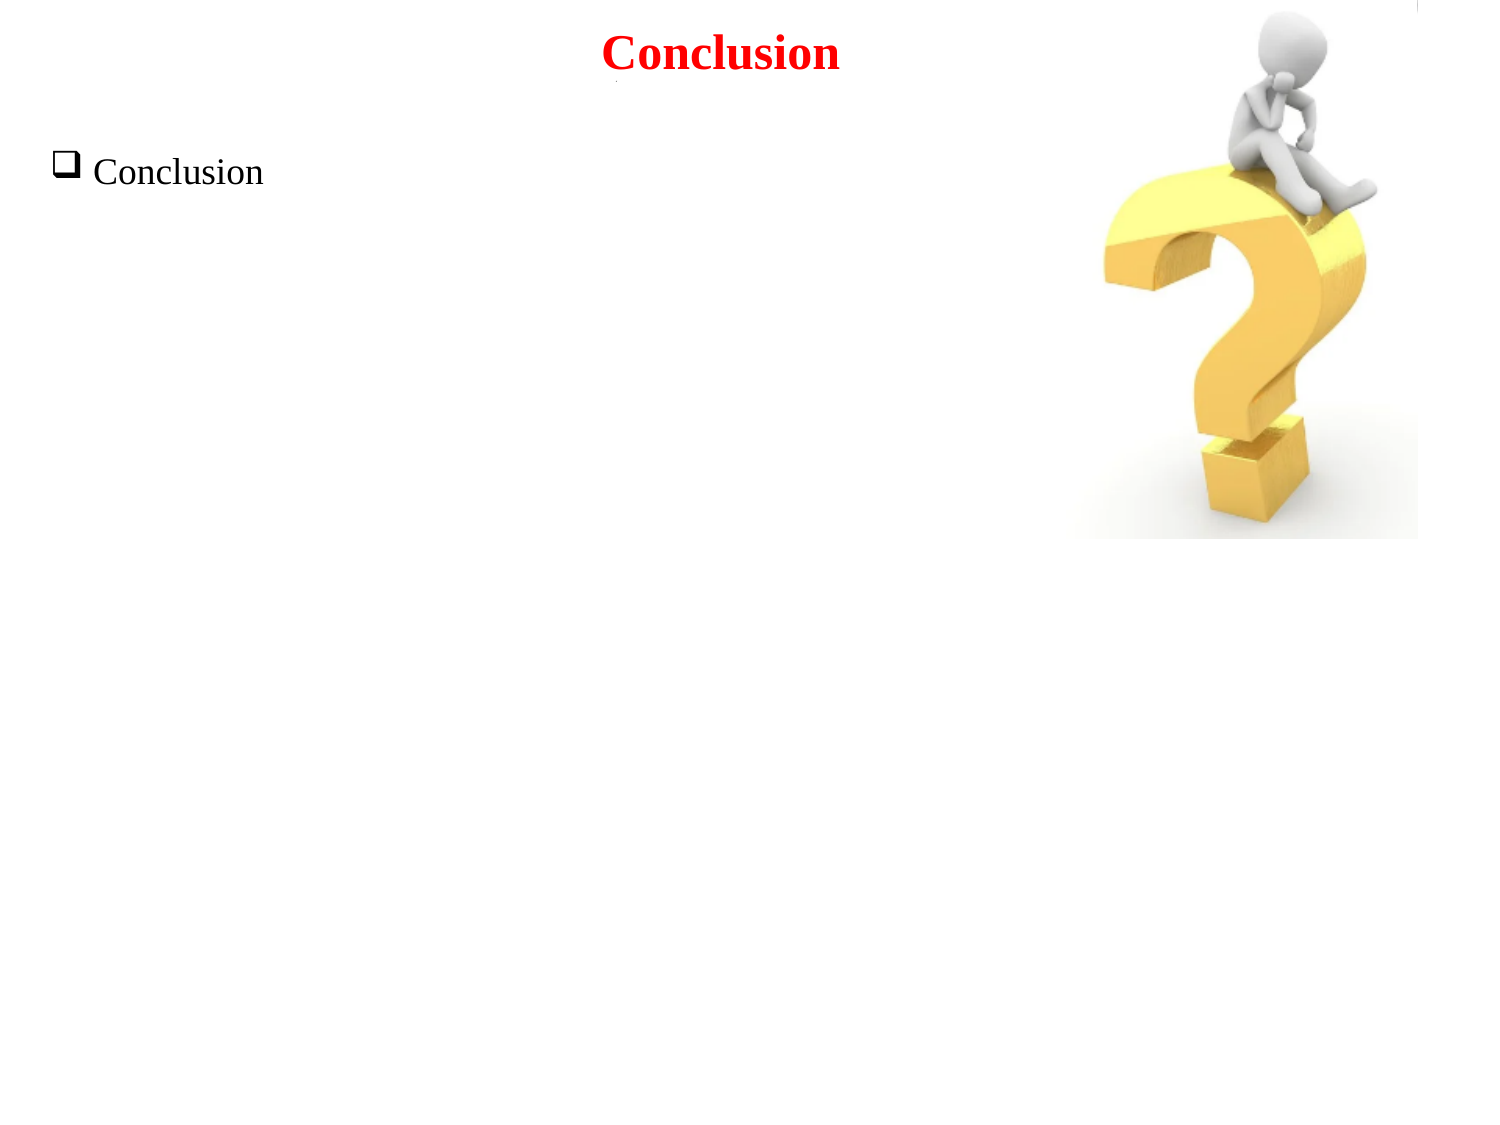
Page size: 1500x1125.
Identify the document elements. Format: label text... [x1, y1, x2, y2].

picture [1066, 0, 1419, 540]
text_box Conclusion [35, 117, 809, 200]
text_box Conclusion [93, 12, 1061, 88]
